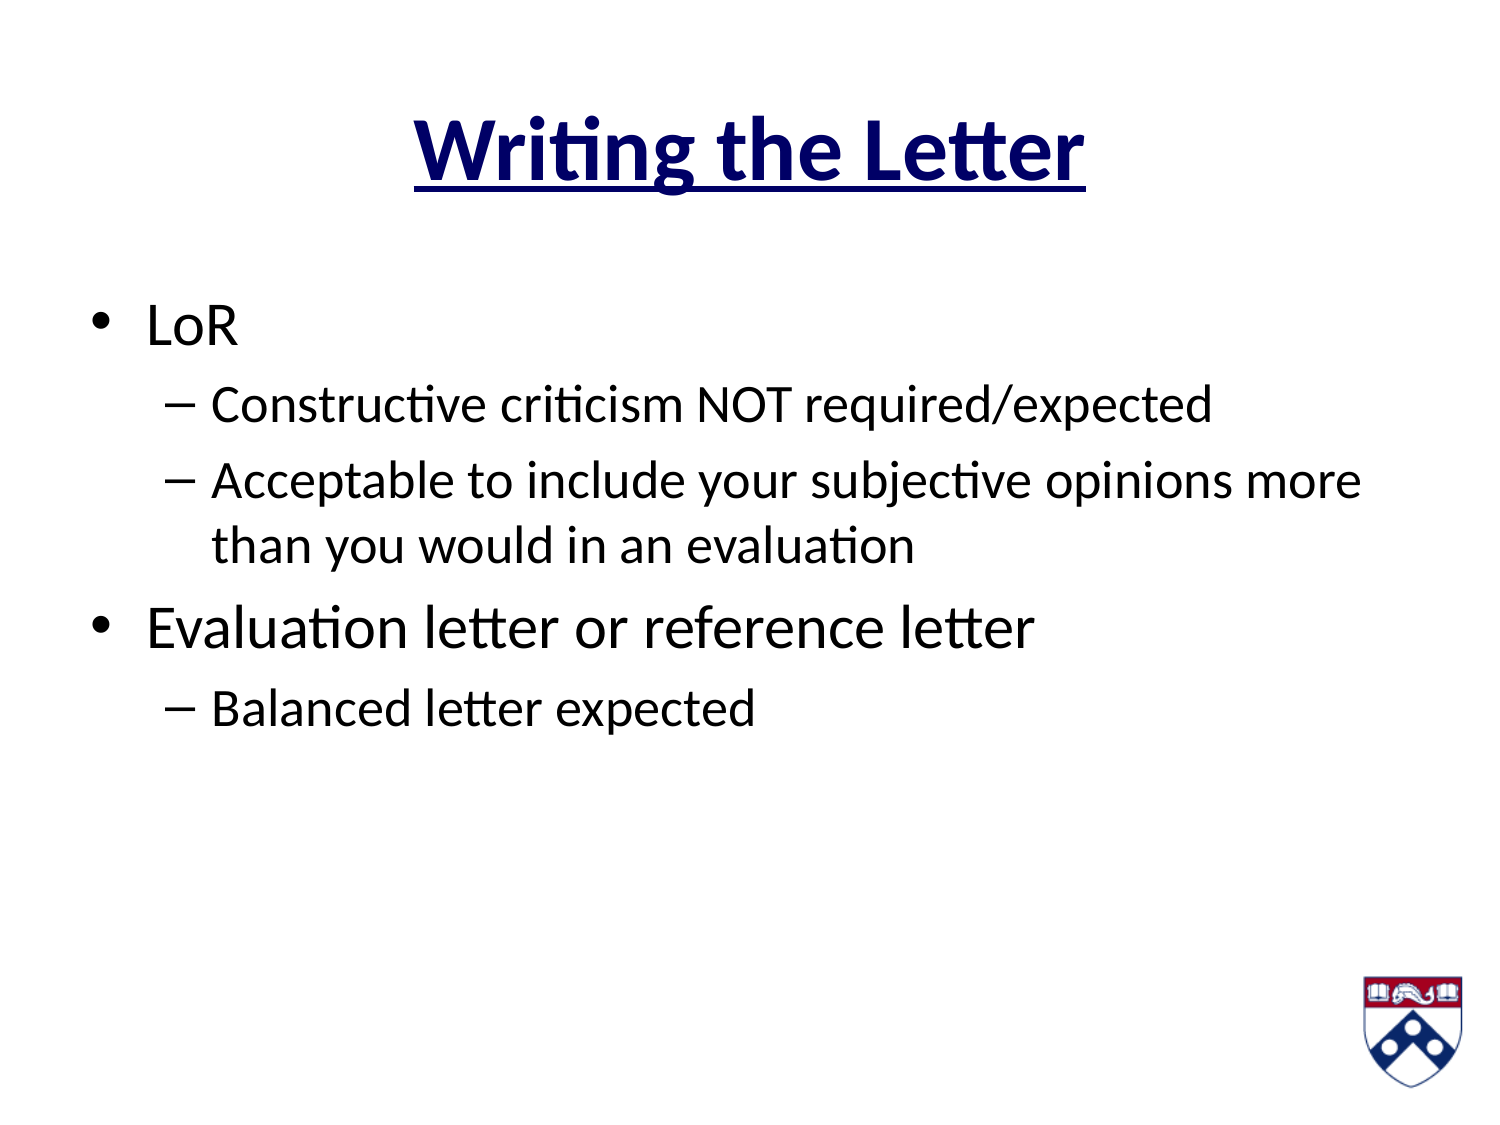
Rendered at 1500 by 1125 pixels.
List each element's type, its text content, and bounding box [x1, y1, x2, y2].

title Writing the Letter [74, 49, 1426, 238]
list LoR Constructive criticism NOT required/expected Acceptable to include your subjective opinions more than you would in an evaluation Evaluation letter or reference letter Balanced letter expected [74, 274, 1426, 1051]
picture [1362, 974, 1465, 1091]
